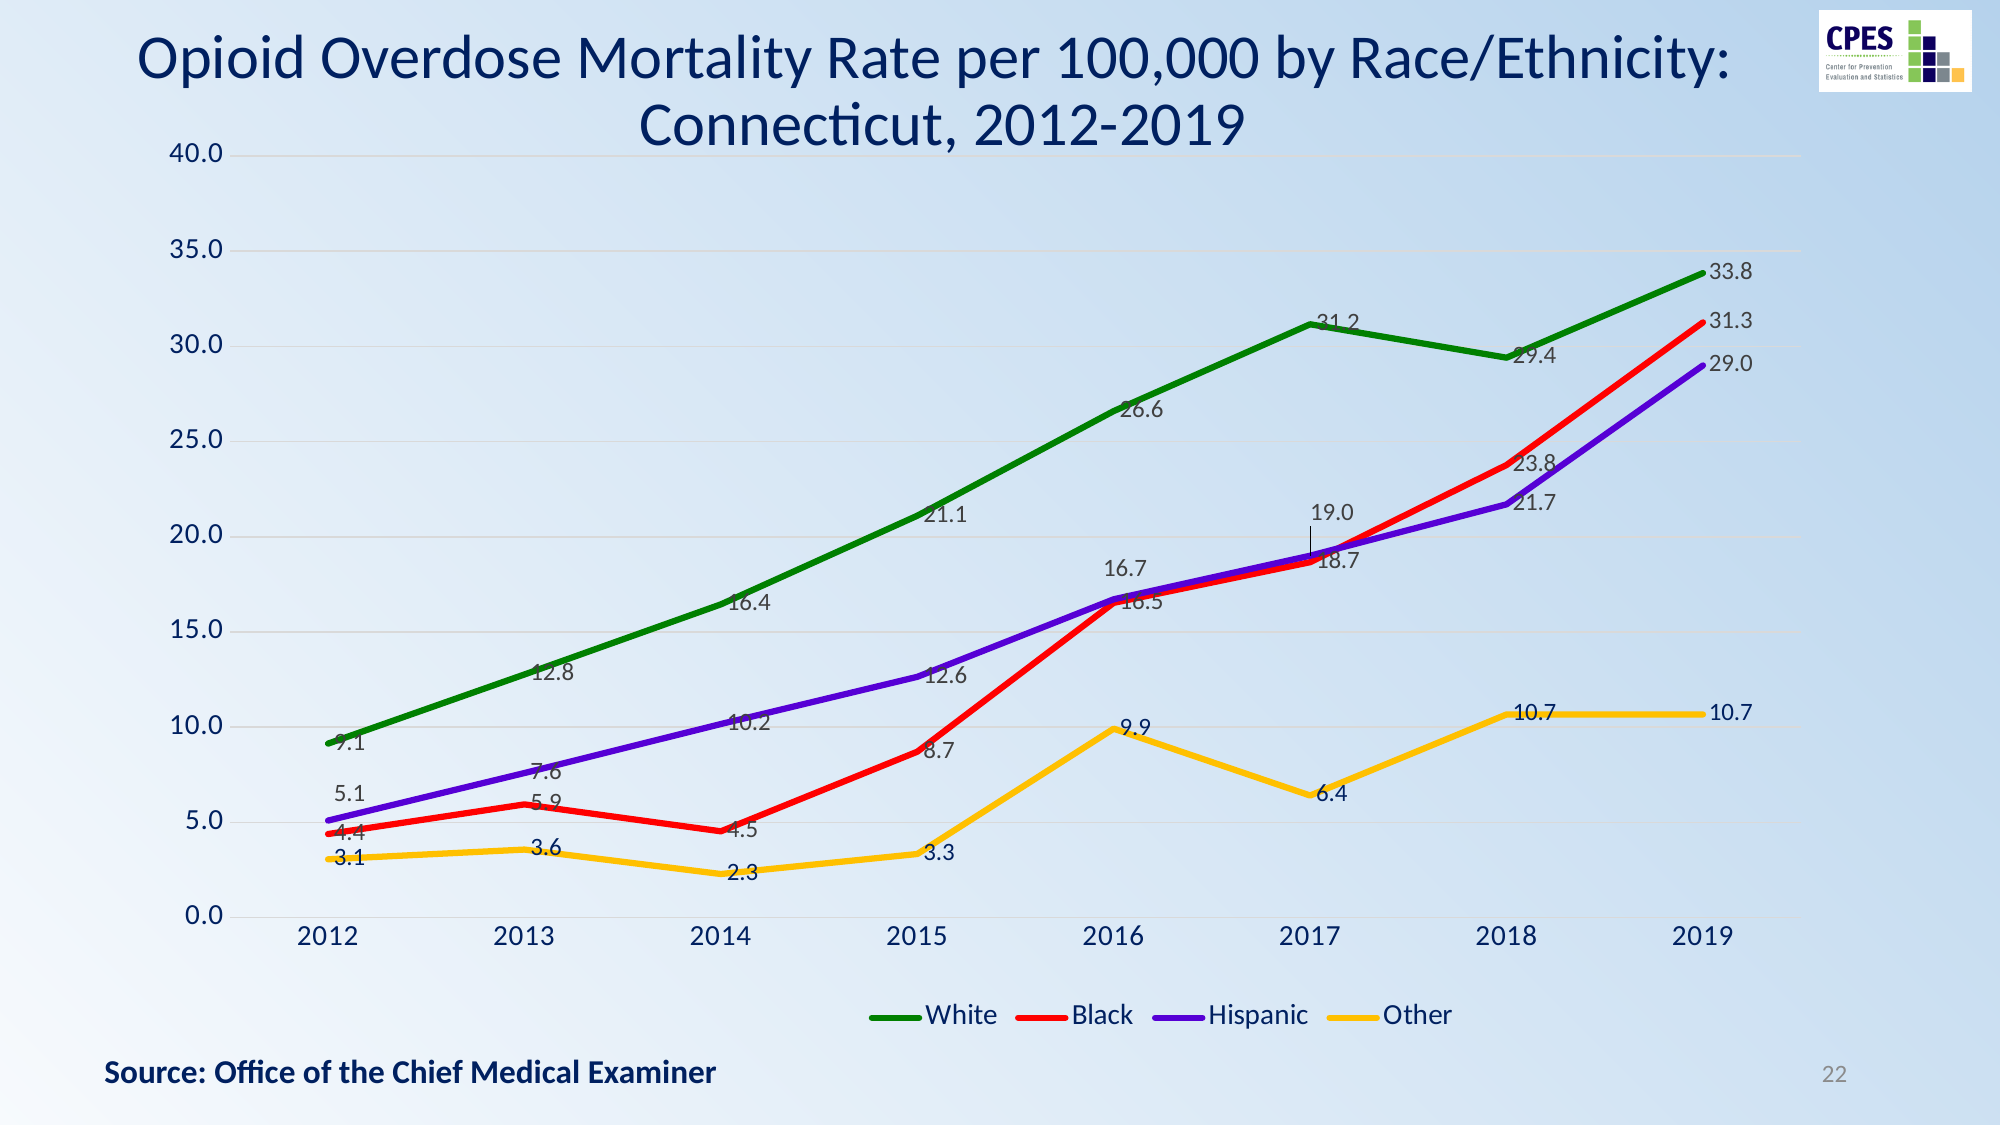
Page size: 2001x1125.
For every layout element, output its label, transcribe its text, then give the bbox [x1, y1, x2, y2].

chart [147, 138, 1841, 1065]
slide_number 22 [1412, 1042, 1863, 1103]
picture [1819, 10, 1972, 92]
text_box Source: Office of the Chief Medical Examiner [89, 1042, 863, 1098]
title Opioid Overdose Mortality Rate per 100,000 by Race/Ethnicity: Connecticut, 2012-2019 [89, 29, 1797, 154]
